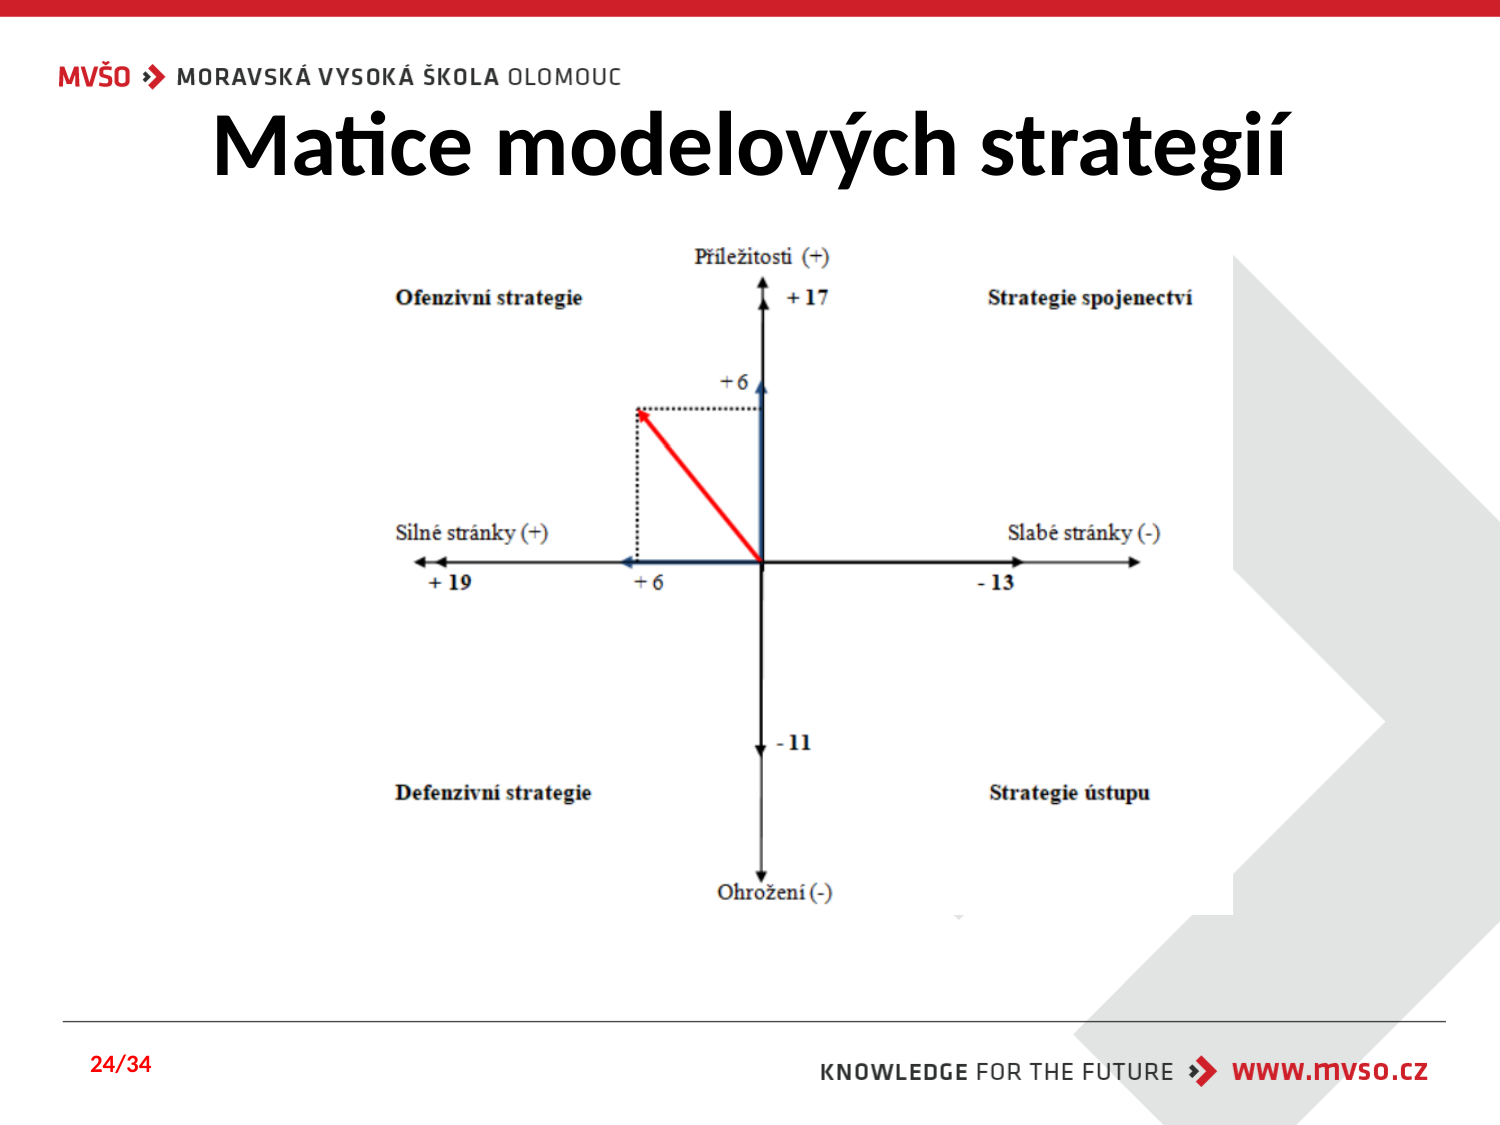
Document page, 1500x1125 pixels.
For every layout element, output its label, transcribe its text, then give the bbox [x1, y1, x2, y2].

title Matice modelových strategií [75, 45, 1425, 233]
picture [0, 0, 1500, 1125]
text_box 24/34 [74, 1040, 213, 1085]
